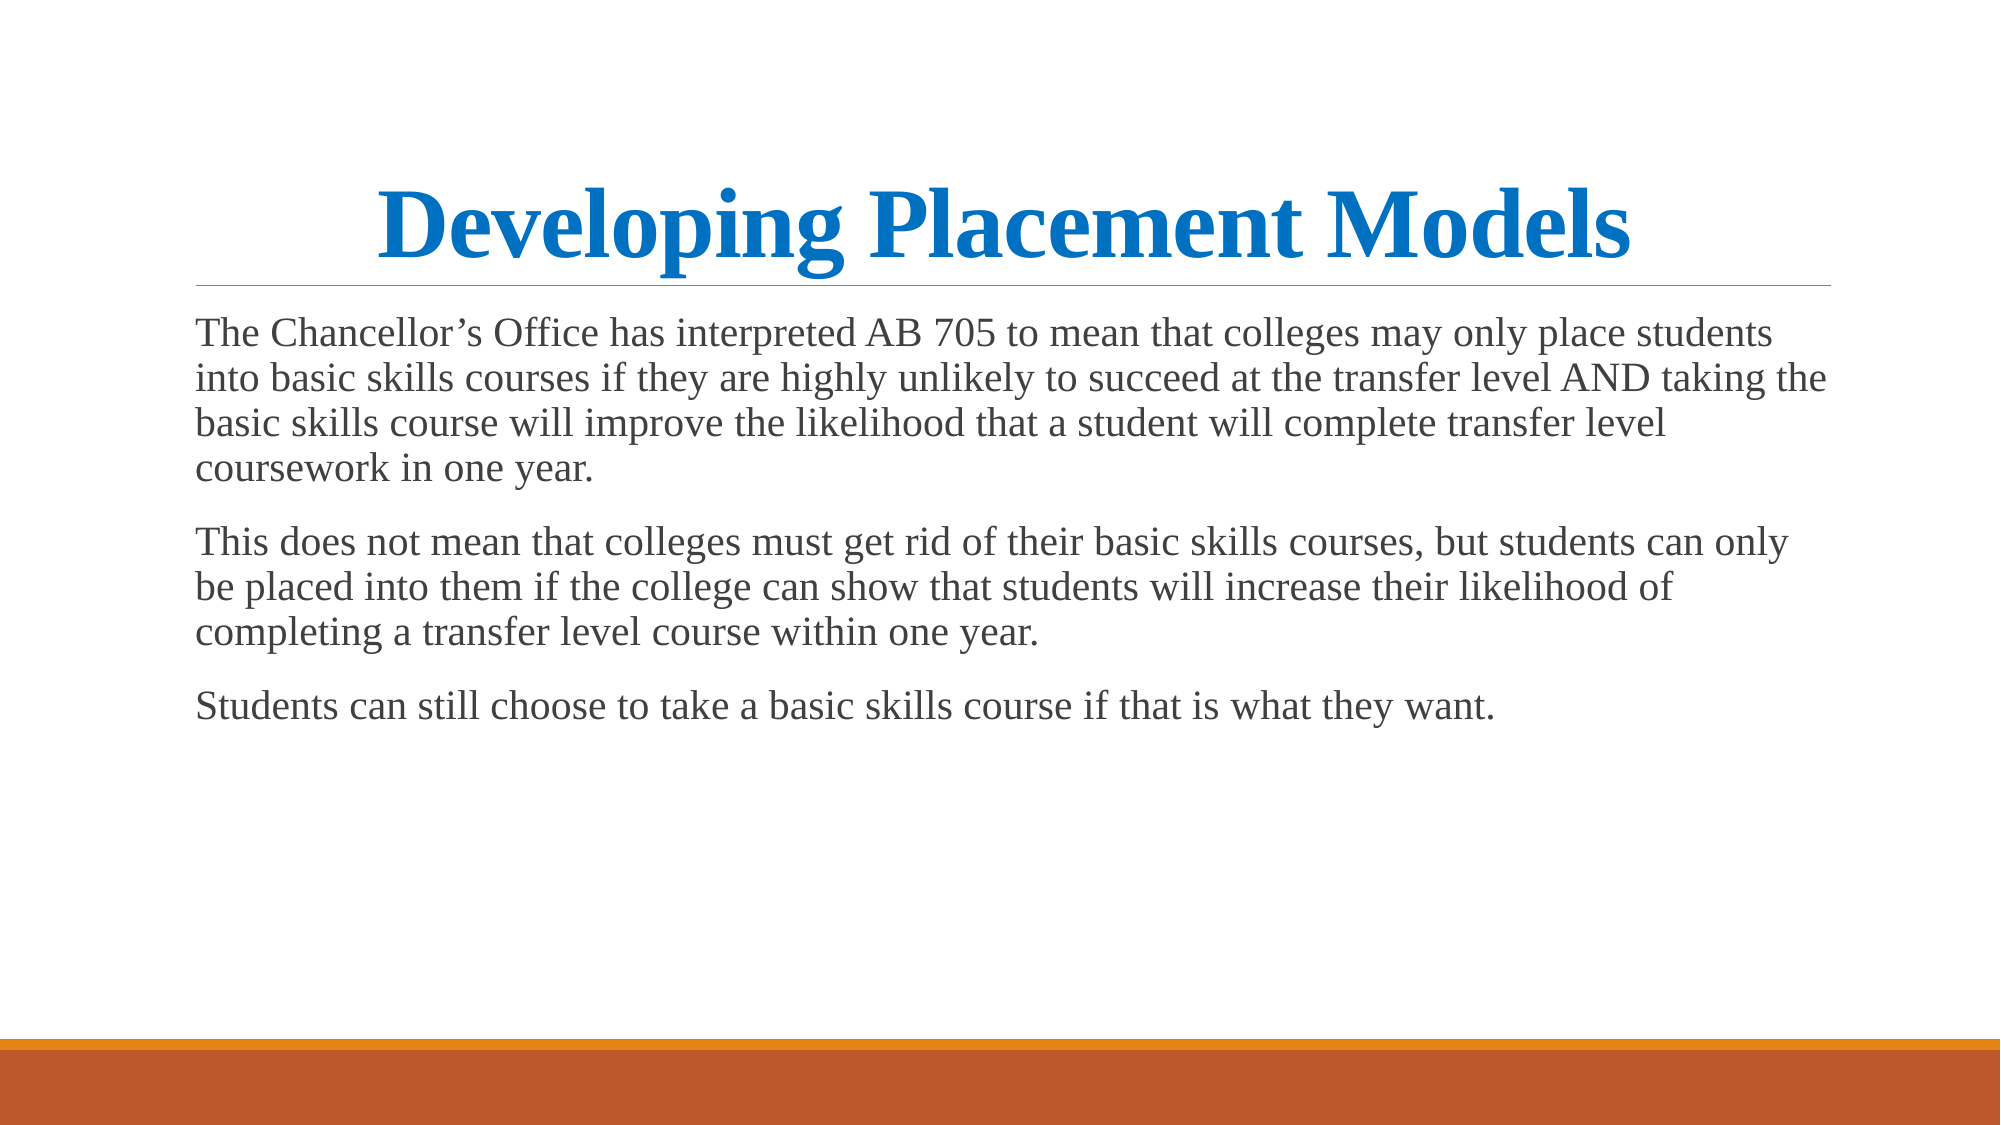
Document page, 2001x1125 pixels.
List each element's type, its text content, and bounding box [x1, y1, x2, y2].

title Developing Placement Models [180, 47, 1830, 285]
list The Chancellor’s Office has interpreted AB 705 to mean that colleges may only place students into basic skills courses if they are highly unlikely to succeed at the transfer level AND taking the basic skills course will improve the likelihood that a student will complete transfer level coursework in one year. This does not mean that colleges must get rid of their basic skills courses, but students can only be placed into them if the college can show that students will increase their likelihood of completing a transfer level course within one year. Students can still choose to take a basic skills course if that is what they want. [180, 302, 1830, 963]
